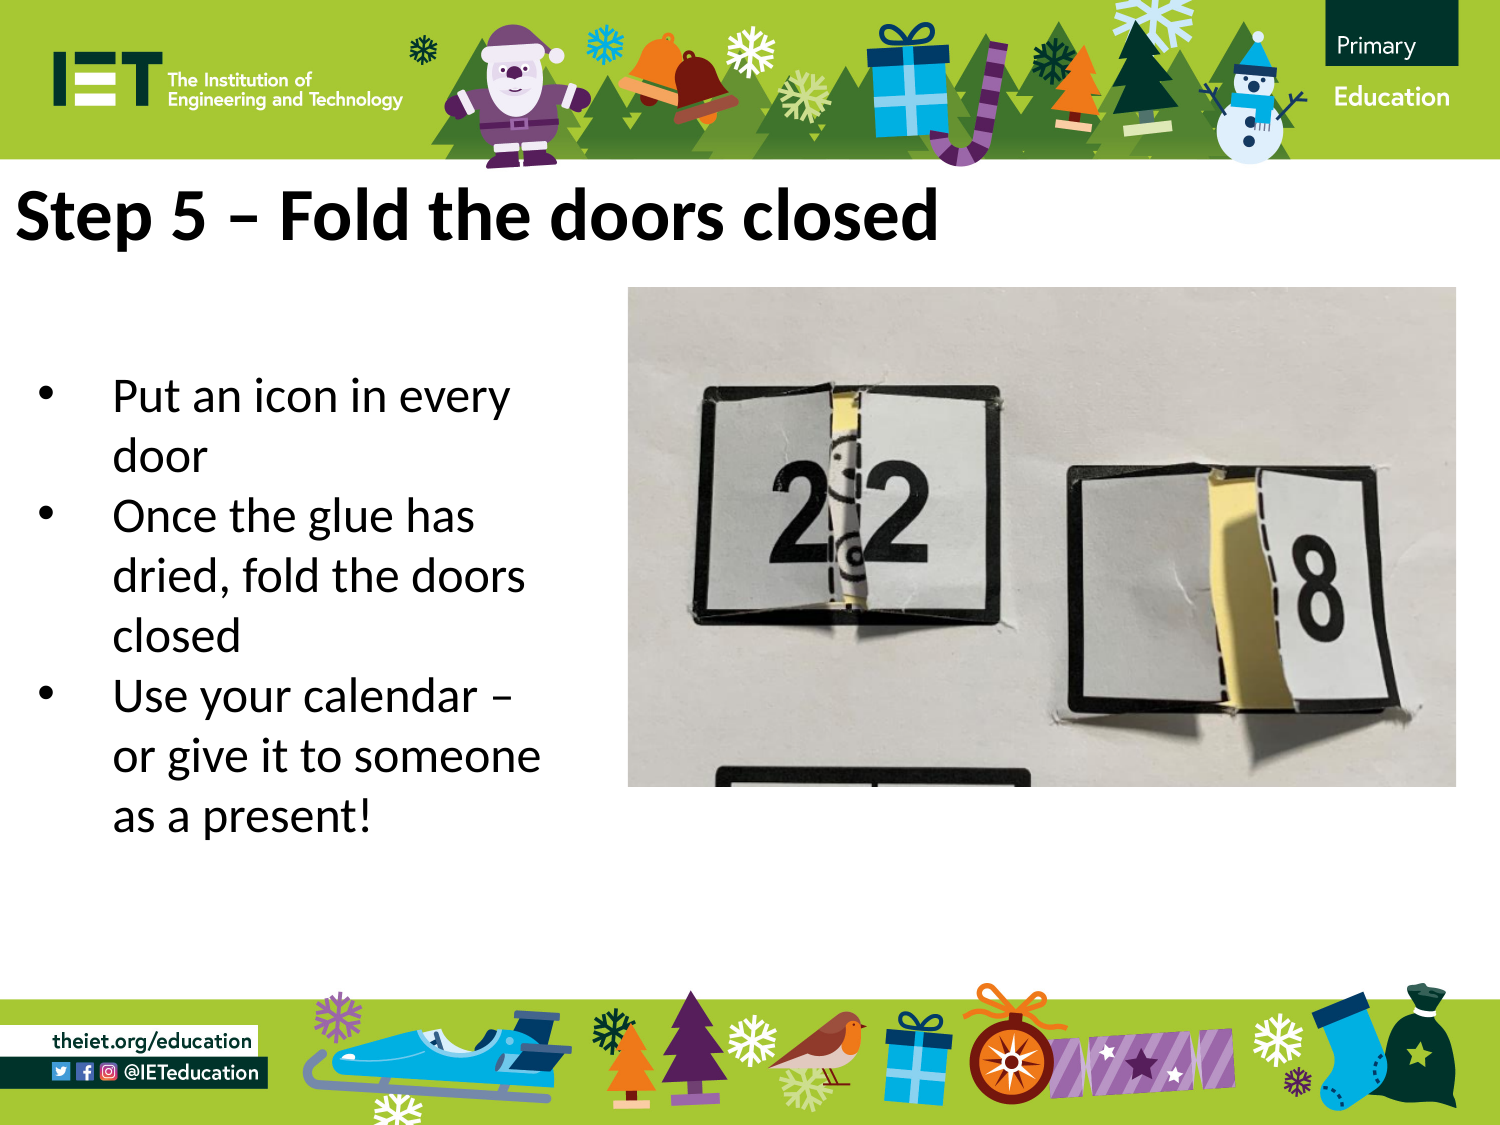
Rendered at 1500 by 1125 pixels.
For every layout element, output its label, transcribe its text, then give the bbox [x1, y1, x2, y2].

text_box Step 5 – Fold the doors closed [0, 167, 792, 275]
text_box Put an icon in every door Once the glue has dried, fold the doors closed Use your calendar – or give it to someone as a present! [22, 355, 572, 850]
picture [0, 0, 1500, 1125]
